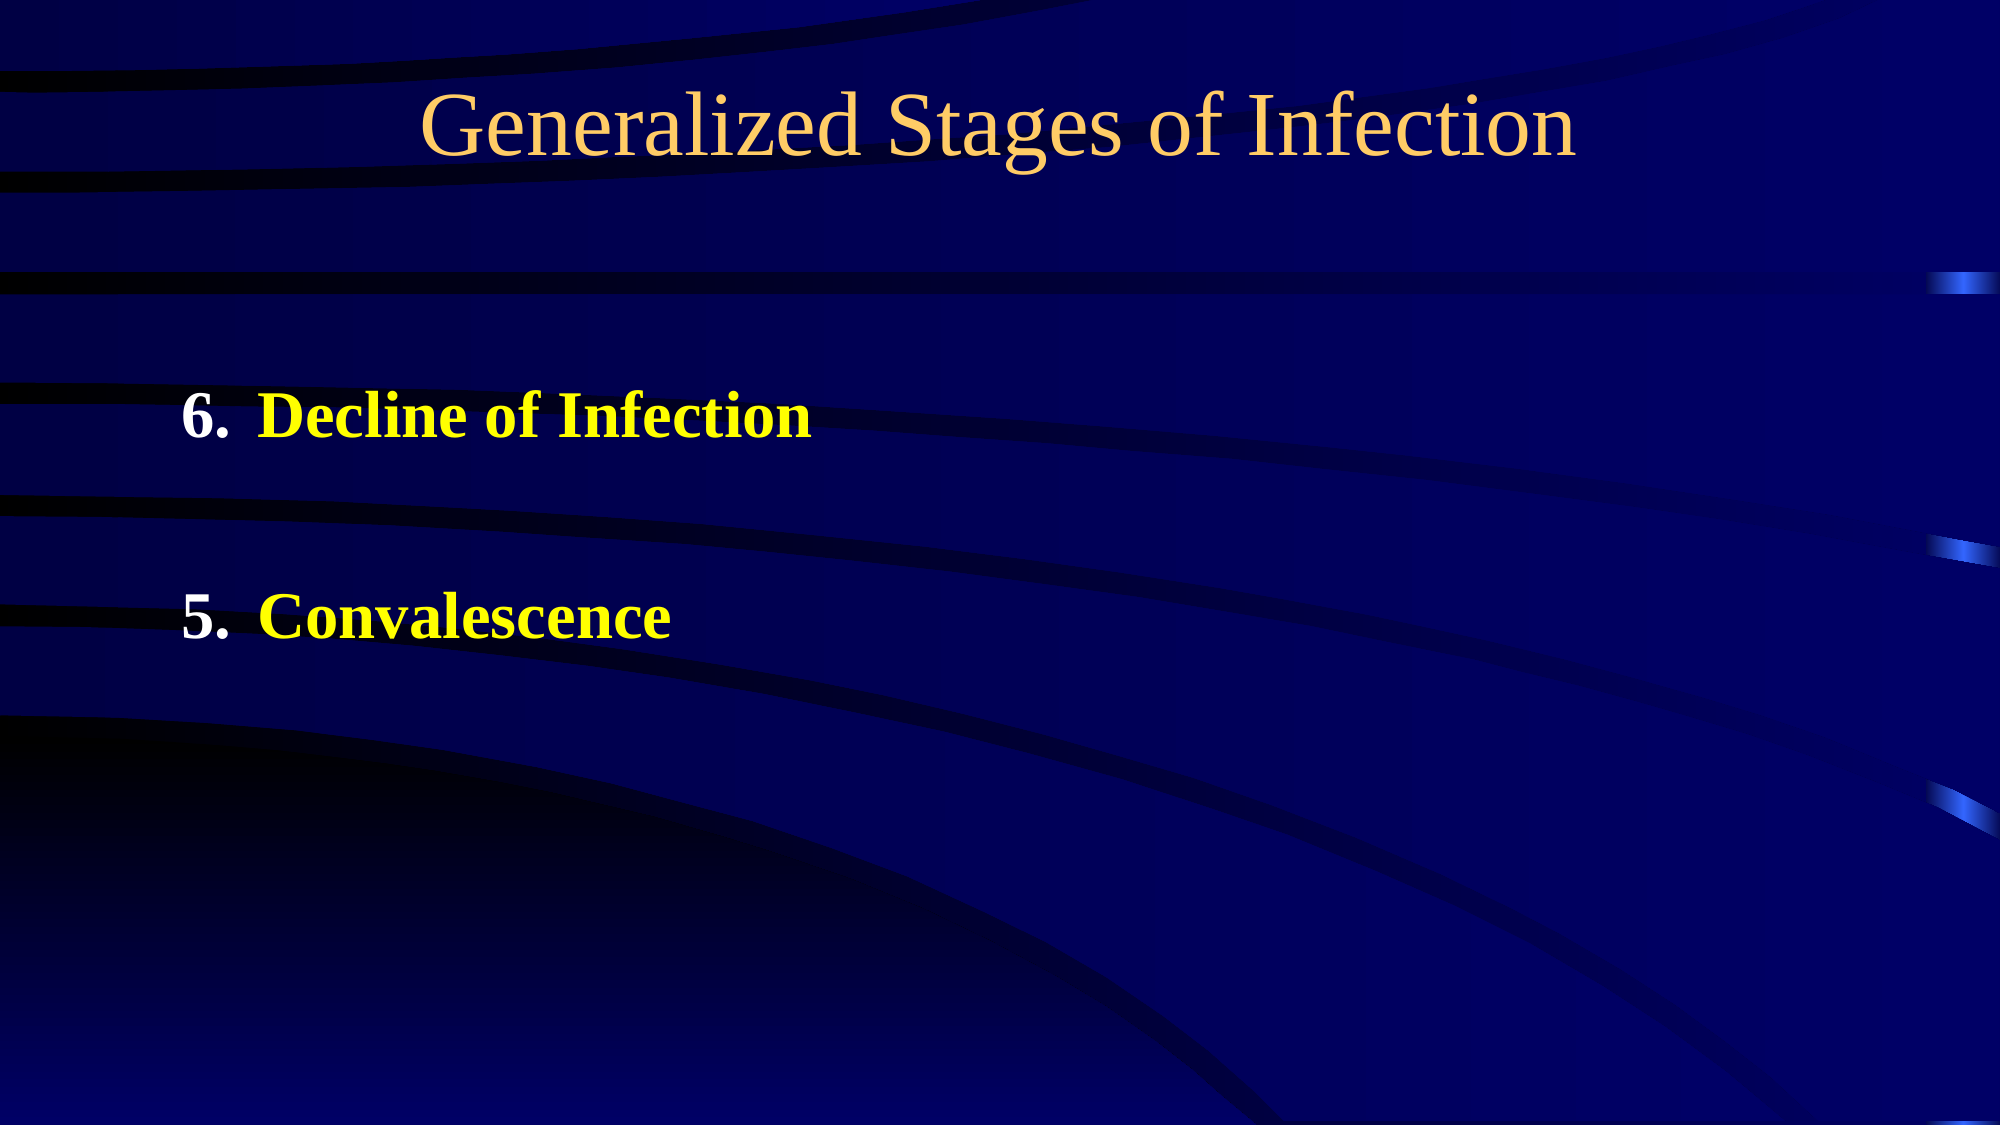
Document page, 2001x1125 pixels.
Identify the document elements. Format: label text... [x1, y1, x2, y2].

list 6. Decline of Infection 5. Convalescence [166, 262, 1867, 1088]
title Generalized Stages of Infection [149, 24, 1851, 213]
